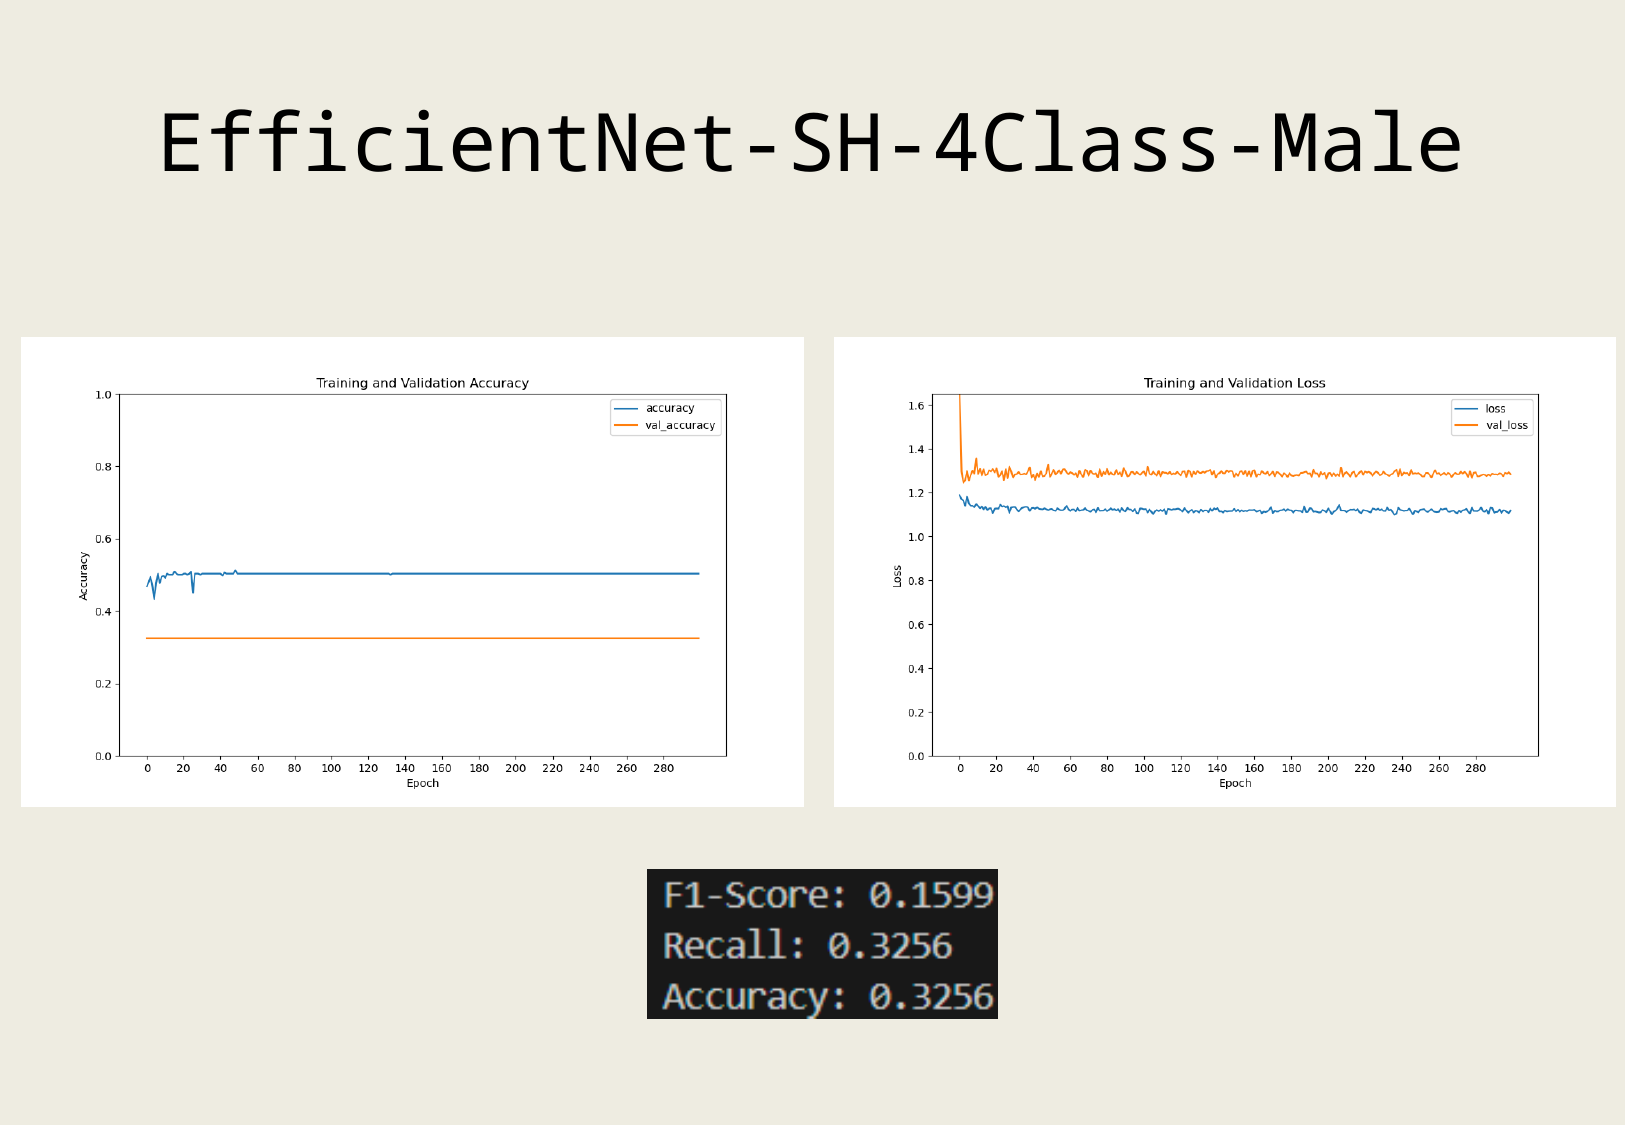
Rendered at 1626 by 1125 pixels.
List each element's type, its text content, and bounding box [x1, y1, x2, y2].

picture [21, 337, 804, 807]
picture [646, 869, 998, 1019]
title EfficientNet-SH-4Class-Male [81, 45, 1544, 233]
picture [833, 337, 1616, 807]
